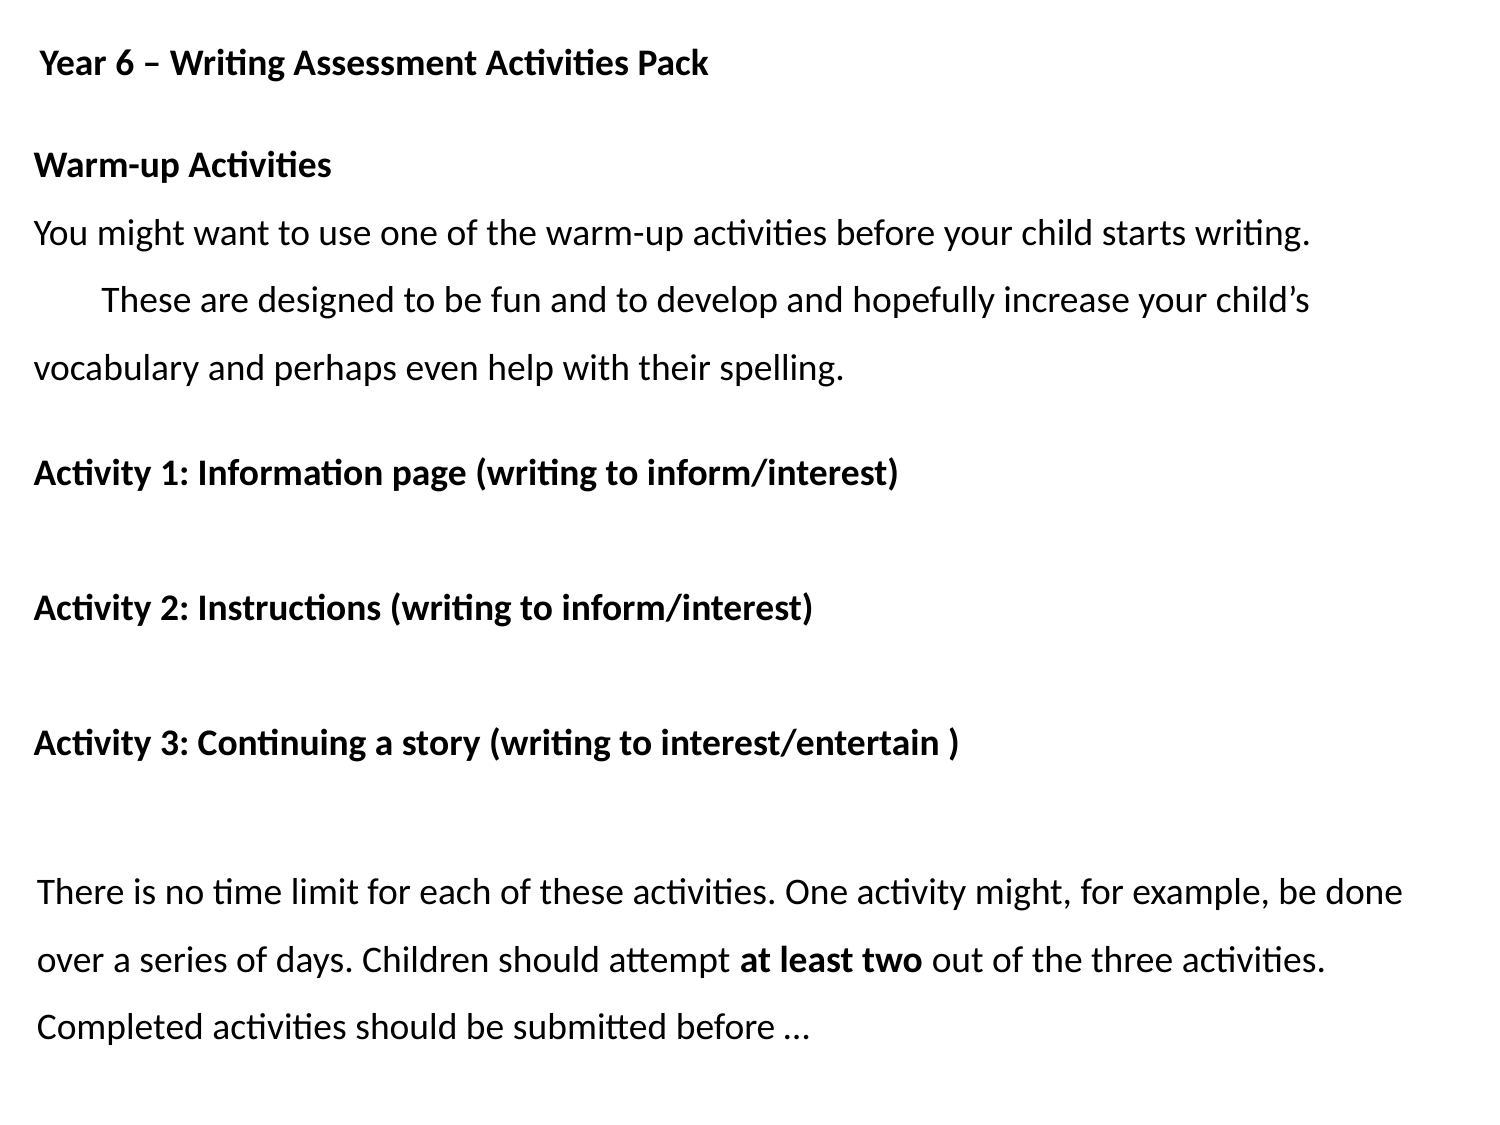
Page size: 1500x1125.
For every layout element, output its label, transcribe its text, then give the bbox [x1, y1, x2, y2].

text_box Warm-up Activities You might want to use one of the warm-up activities before your child starts writing. These are designed to be fun and to develop and hopefully increase your child’s vocabulary and perhaps even help with their spelling. [18, 110, 1454, 395]
text_box There is no time limit for each of these activities. One activity might, for example, be done over a series of days. Children should attempt at least two out of the three activities. Completed activities should be submitted before … [22, 837, 1485, 1122]
text_box Year 6 – Writing Assessment Activities Pack [24, 30, 725, 90]
text_box Activity 1: Information page (writing to inform/interest) Activity 2: Instructions (writing to inform/interest) Activity 3: Continuing a story (writing to interest/entertain ) [18, 417, 1482, 770]
